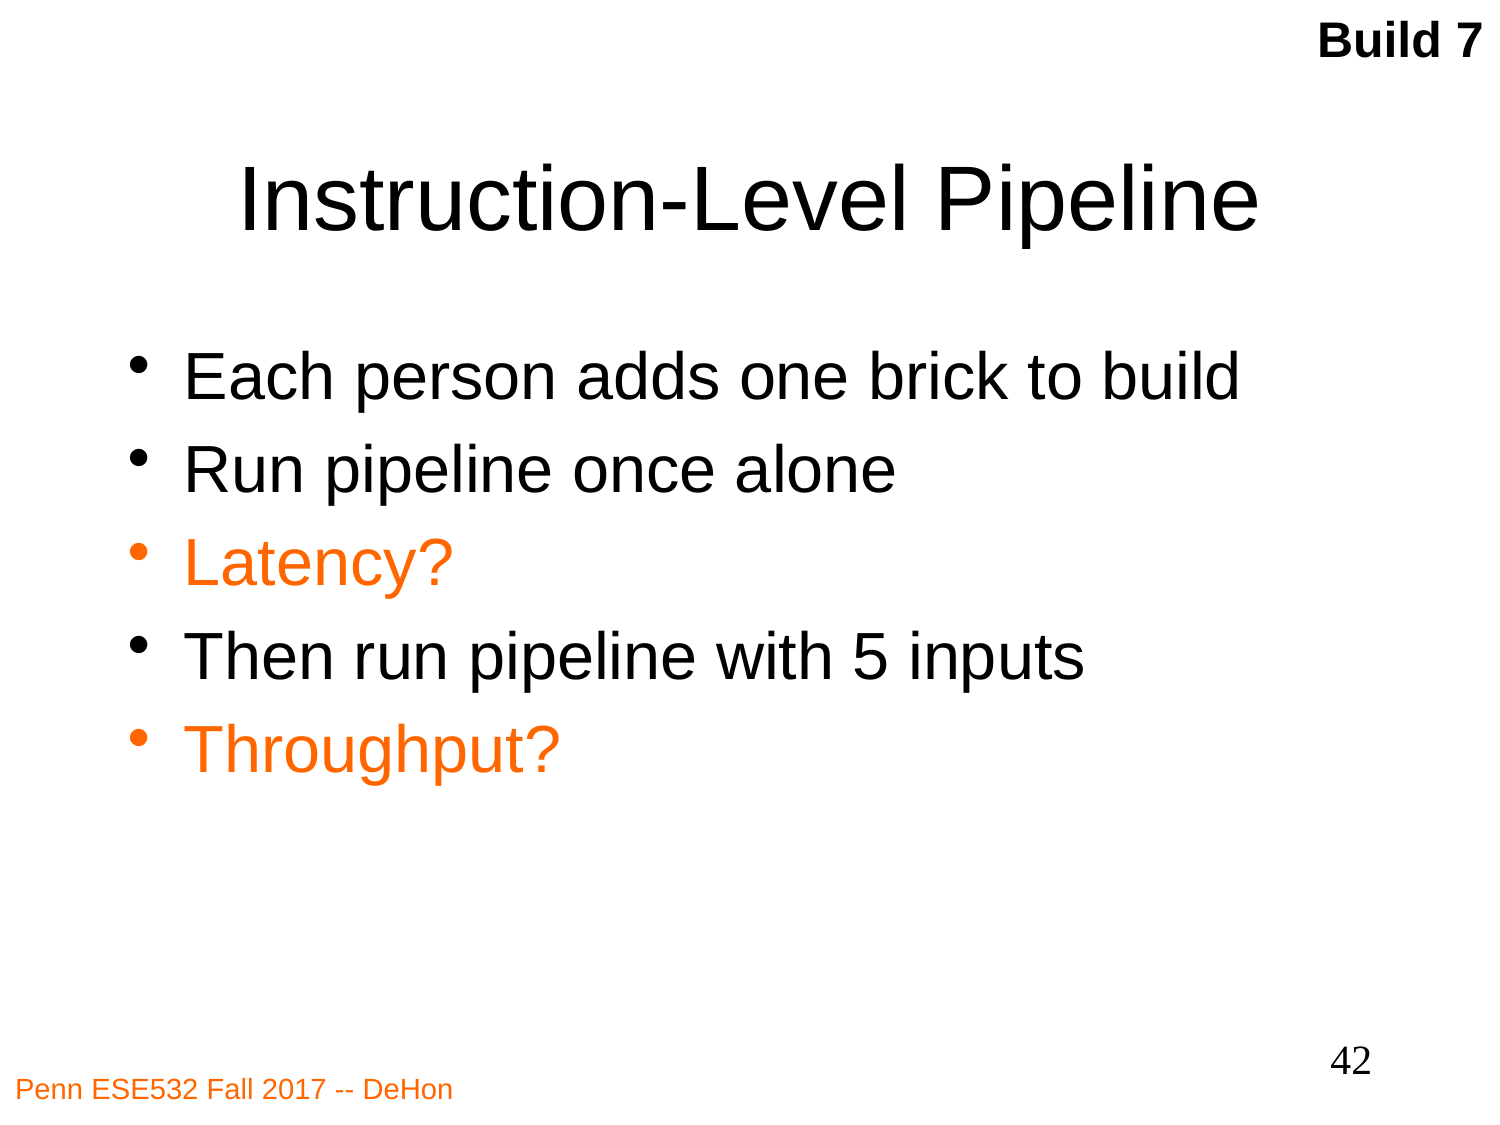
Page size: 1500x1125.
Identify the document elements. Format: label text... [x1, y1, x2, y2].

slide_number Penn ESE532 Fall 2017 -- DeHon [0, 1062, 688, 1125]
list Each person adds one brick to build Run pipeline once alone Latency? Then run pipeline with 5 inputs Throughput? [112, 324, 1388, 1001]
text_box Build 7 [1302, 0, 1499, 75]
title Instruction-Level Pipeline [112, 99, 1388, 288]
slide_number 42 [1074, 1024, 1388, 1101]
